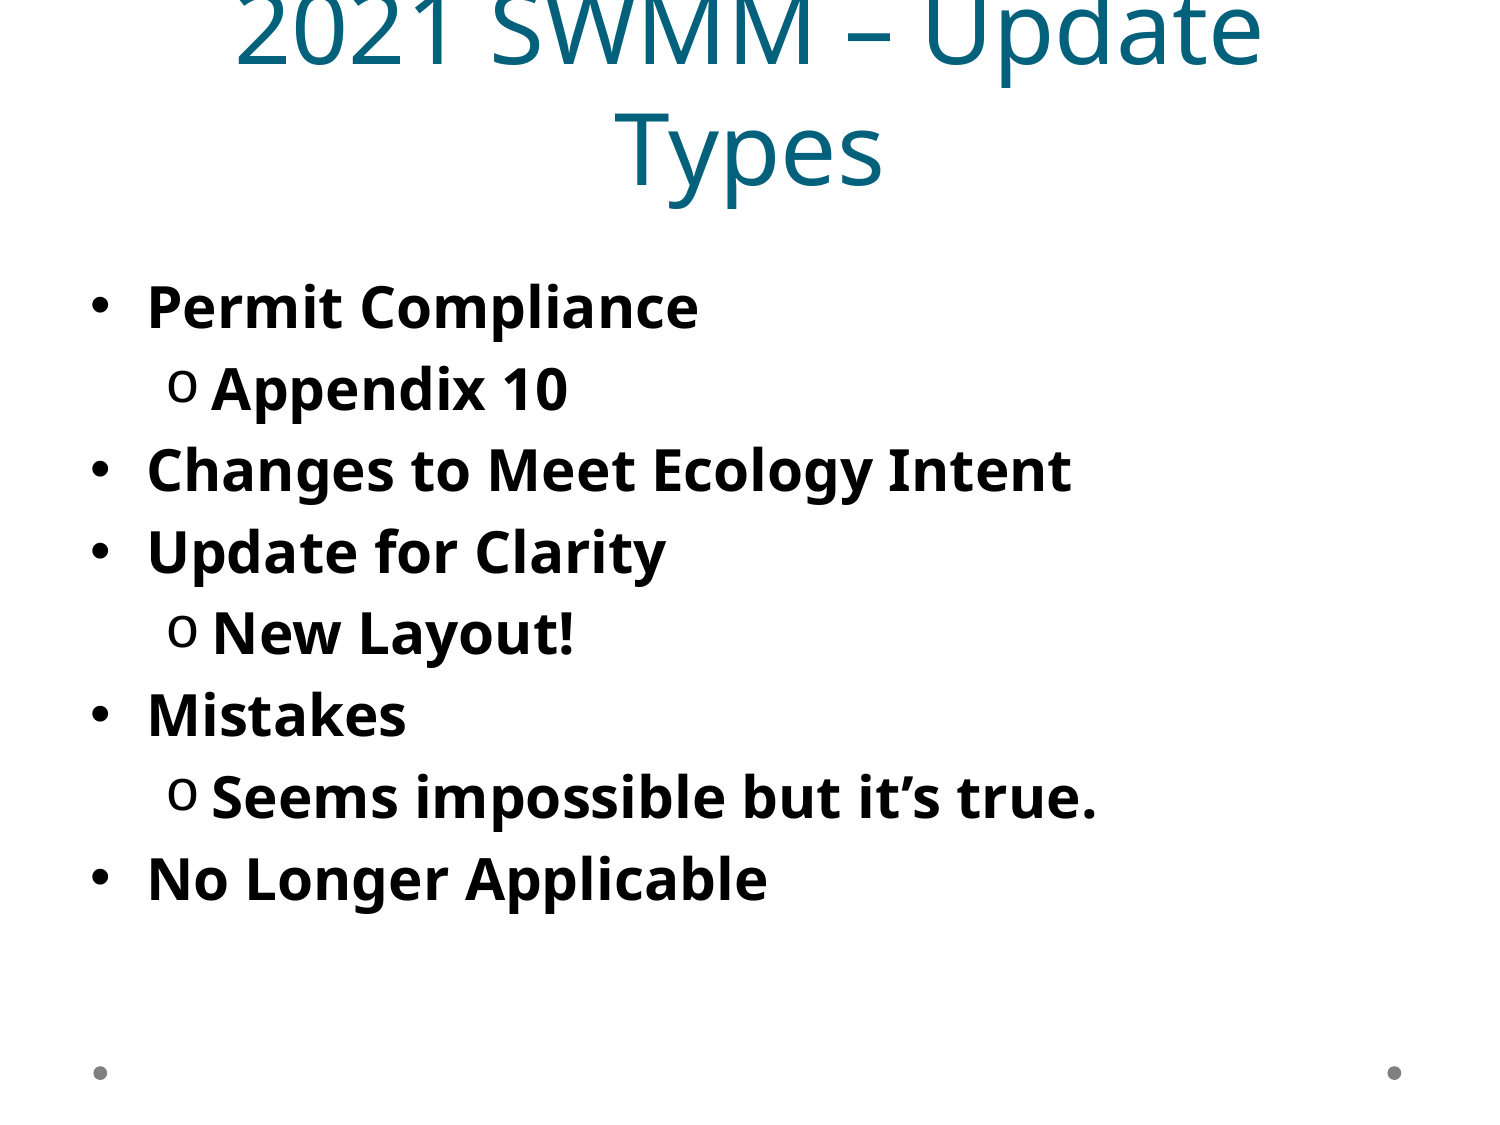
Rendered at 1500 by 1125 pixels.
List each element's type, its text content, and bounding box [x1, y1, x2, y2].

list Permit Compliance Appendix 10 Changes to Meet Ecology Intent Update for Clarity New Layout! Mistakes Seems impossible but it’s true. No Longer Applicable [75, 262, 1425, 920]
title 2021 SWMM – Update Types [75, 0, 1425, 213]
